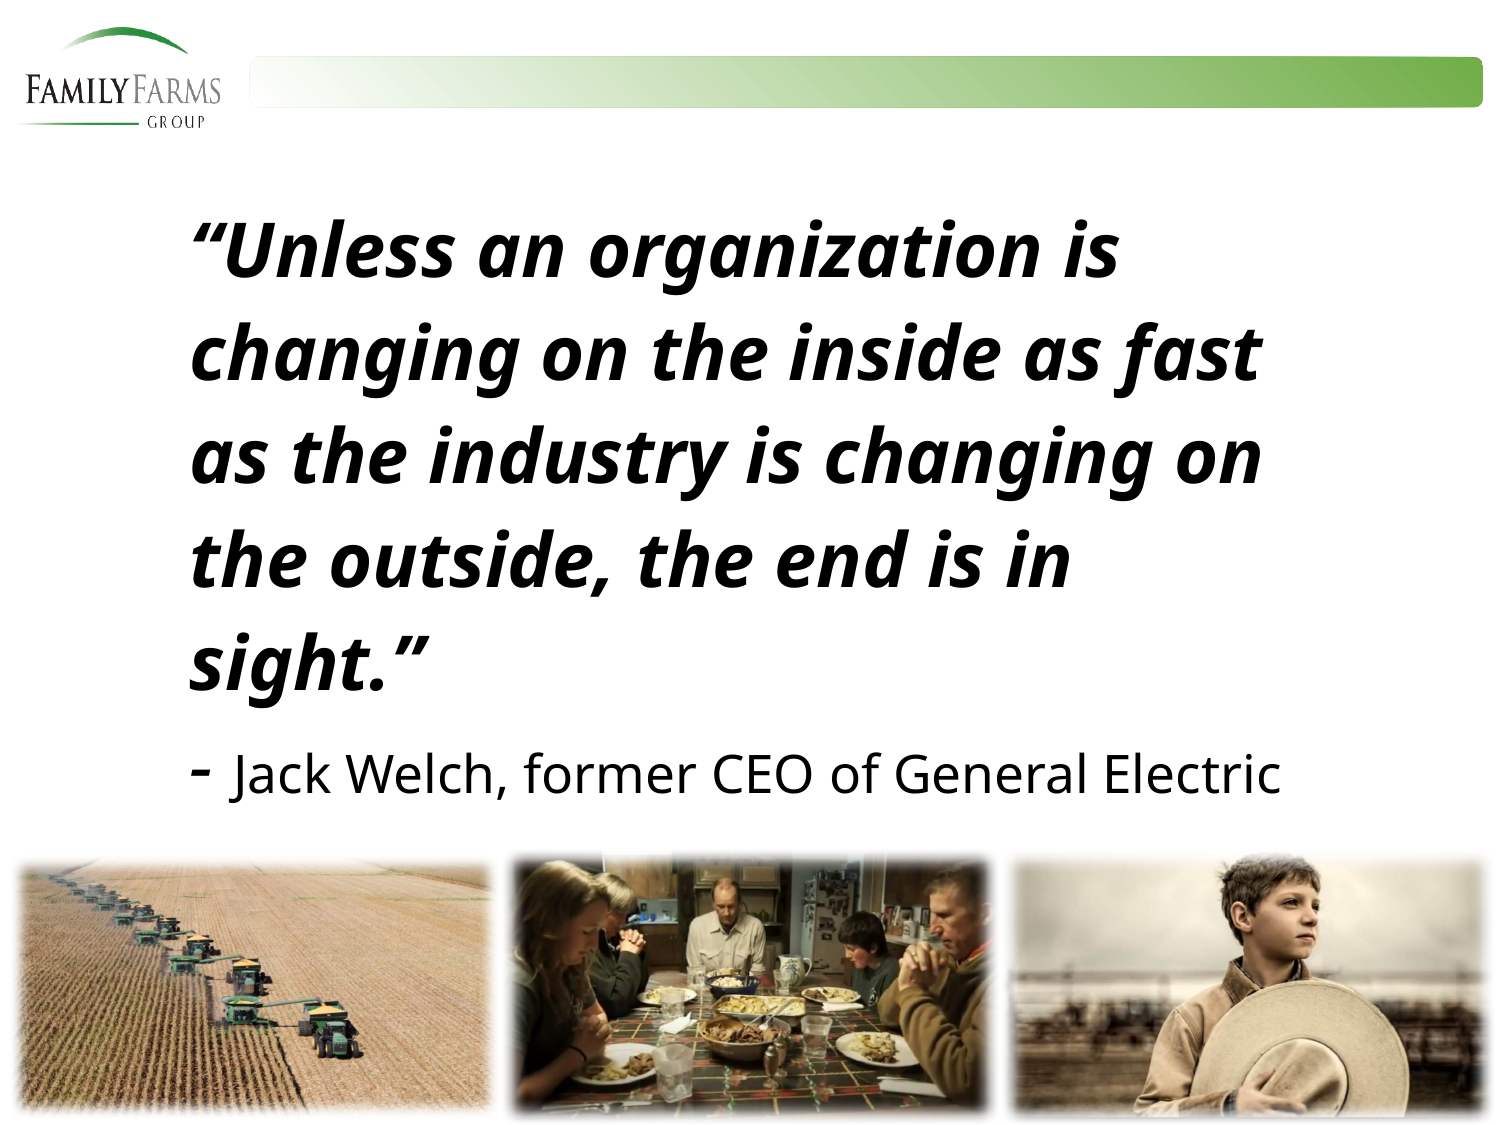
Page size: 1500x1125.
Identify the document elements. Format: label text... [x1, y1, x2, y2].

title “Unless an organization is changing on the inside as fast as the industry is changing on the outside, the end is in sight.” - Jack Welch, former CEO of General Electric [174, 162, 1300, 850]
picture [14, 27, 220, 128]
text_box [262, 24, 1488, 138]
picture [29, 874, 481, 1100]
picture [523, 870, 978, 1103]
picture [1023, 870, 1473, 1103]
